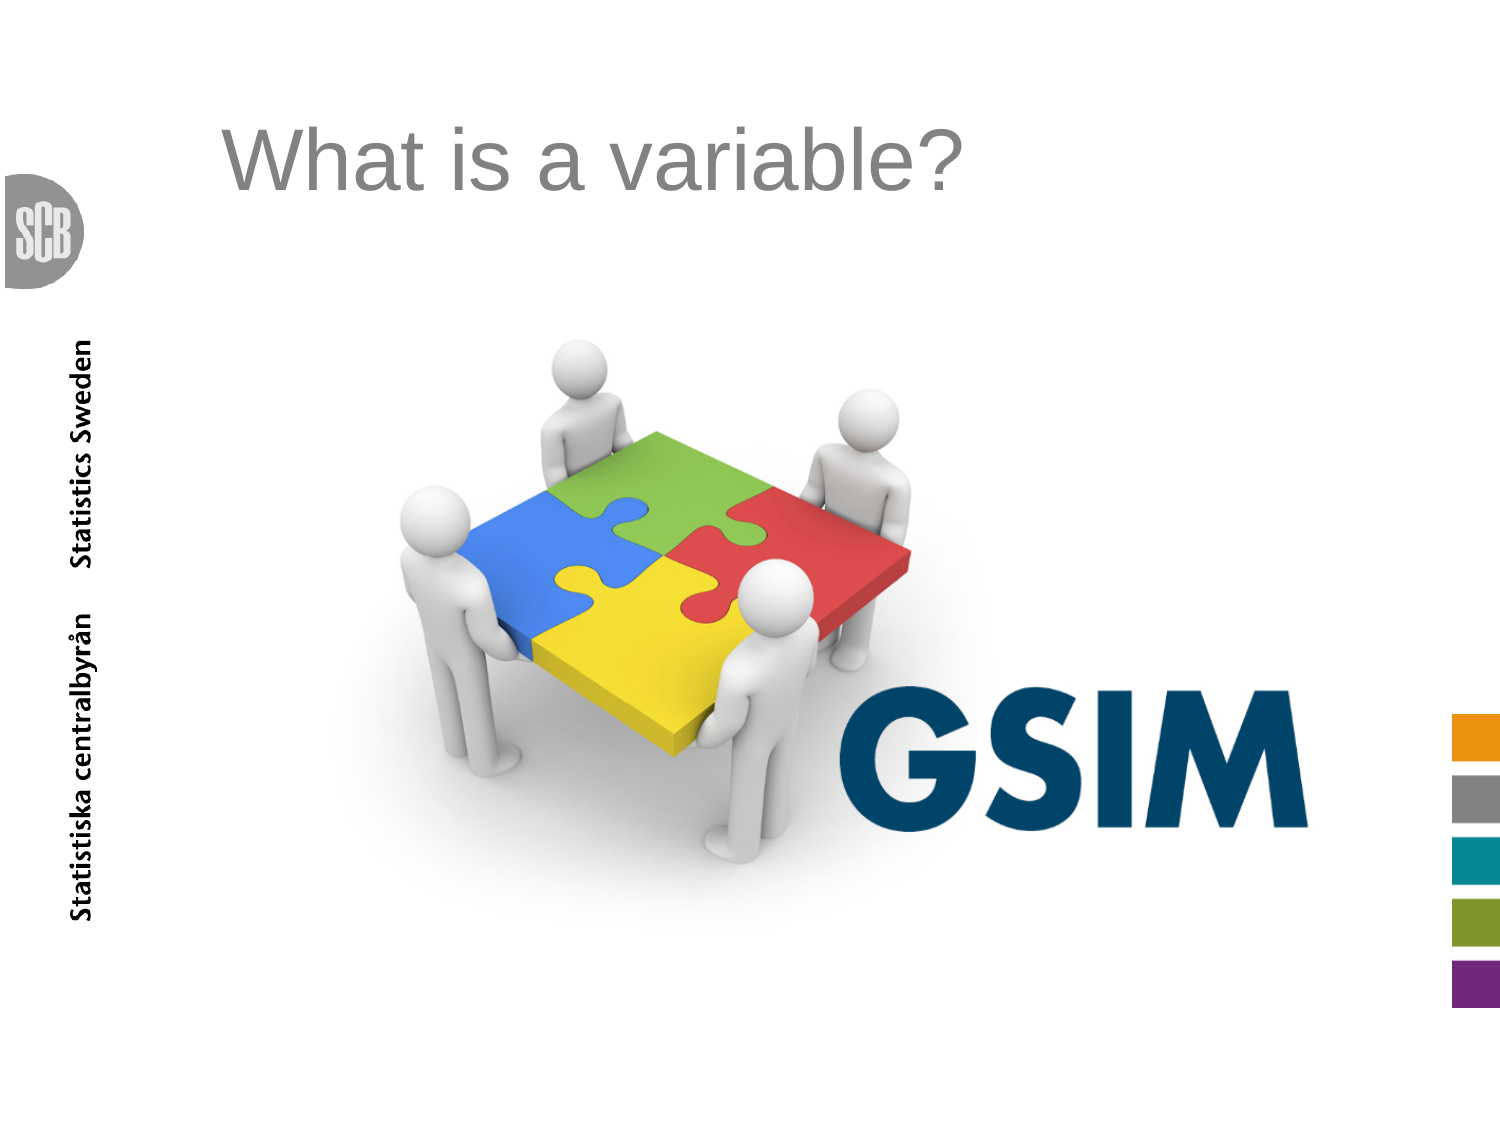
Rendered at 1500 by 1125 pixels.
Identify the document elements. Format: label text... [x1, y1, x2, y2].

picture [5, 174, 97, 921]
title What is a variable? [206, 62, 1425, 250]
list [275, 262, 1356, 1006]
picture [1452, 714, 1500, 1008]
